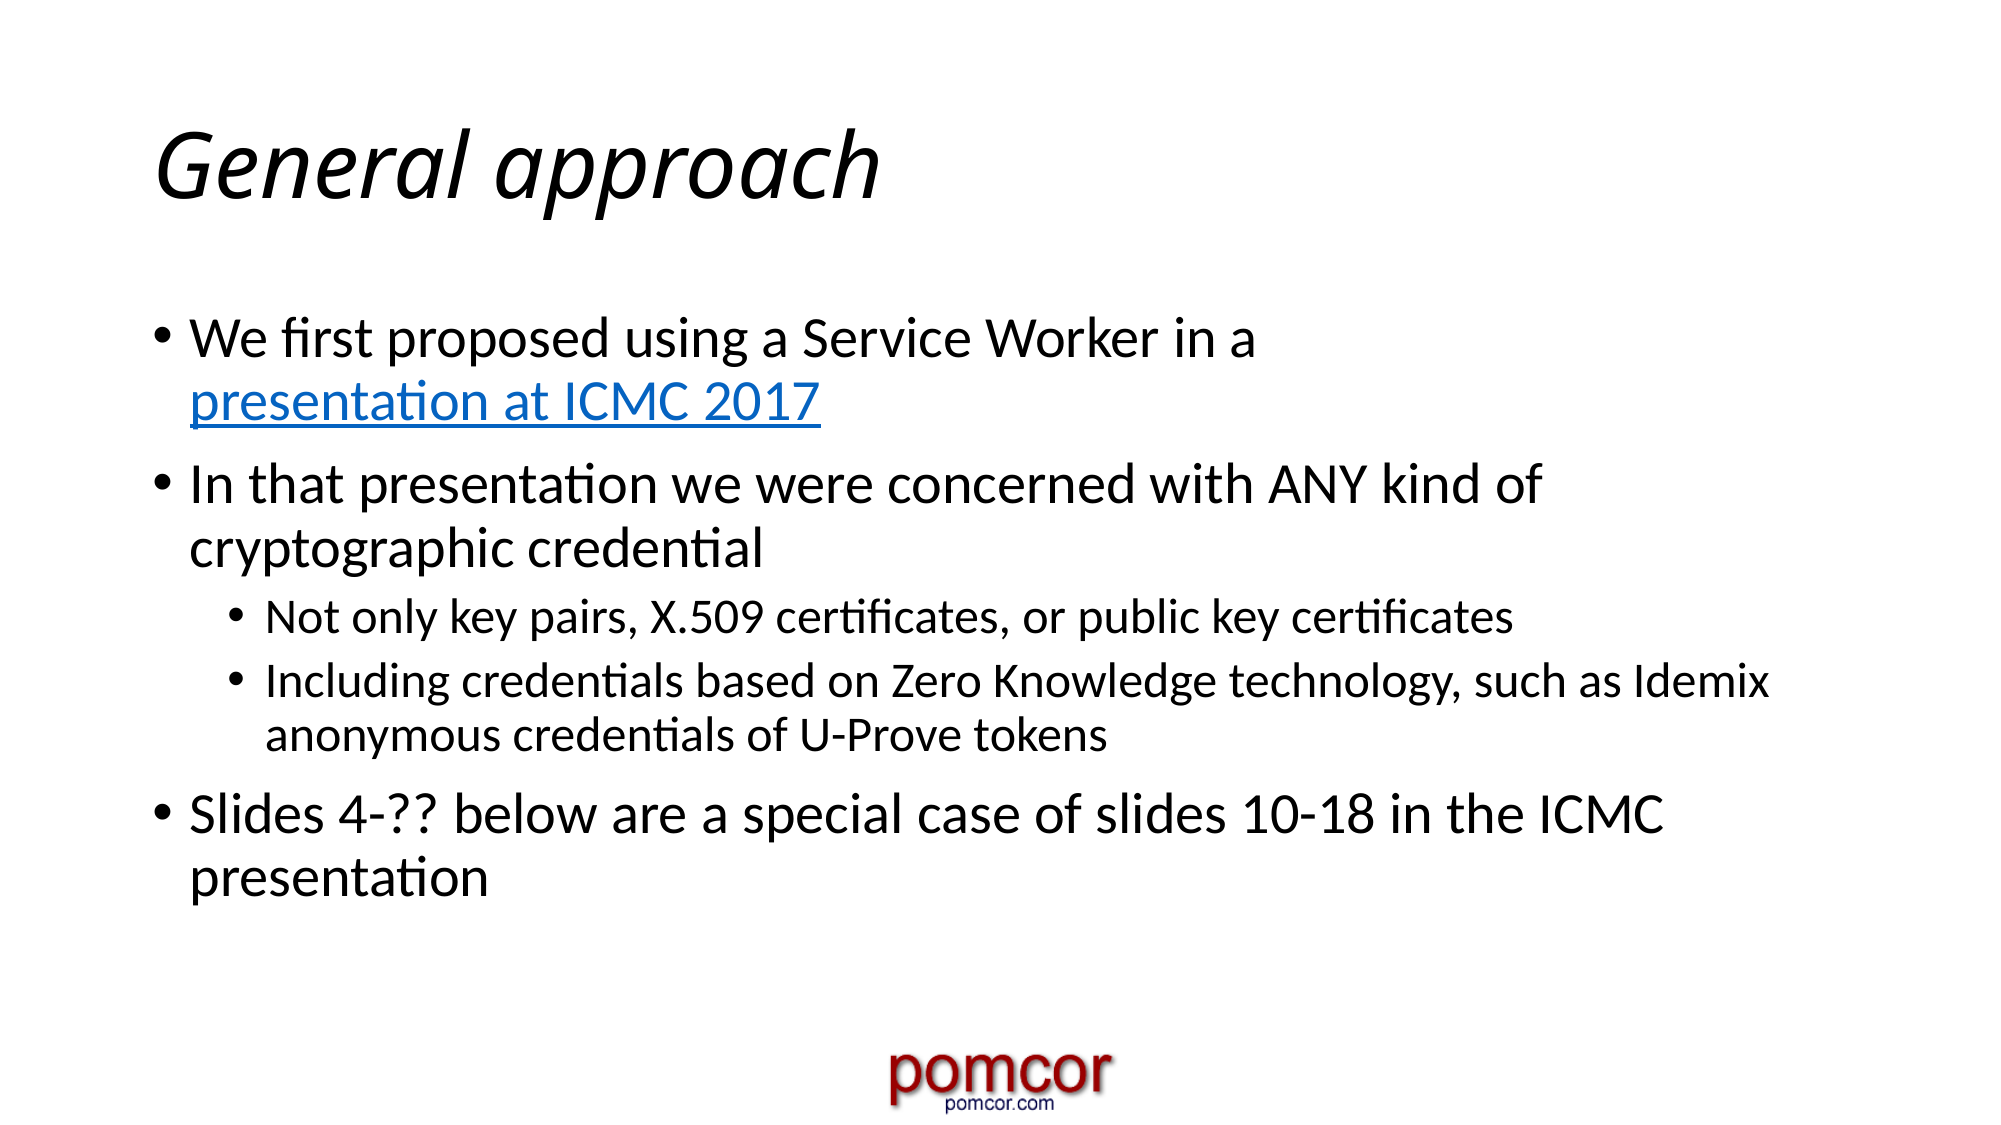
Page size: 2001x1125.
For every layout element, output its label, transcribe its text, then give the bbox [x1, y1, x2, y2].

title General approach [137, 59, 1863, 278]
list We first proposed using a Service Worker in a presentation at ICMC 2017 In that presentation we were concerned with ANY kind of cryptographic credential Not only key pairs, X.509 certificates, or public key certificates Including credentials based on Zero Knowledge technology, such as Idemix anonymous credentials of U-Prove tokens Slides 4-?? below are a special case of slides 10-18 in the ICMC presentation [137, 299, 1863, 1014]
picture [865, 1049, 1135, 1118]
